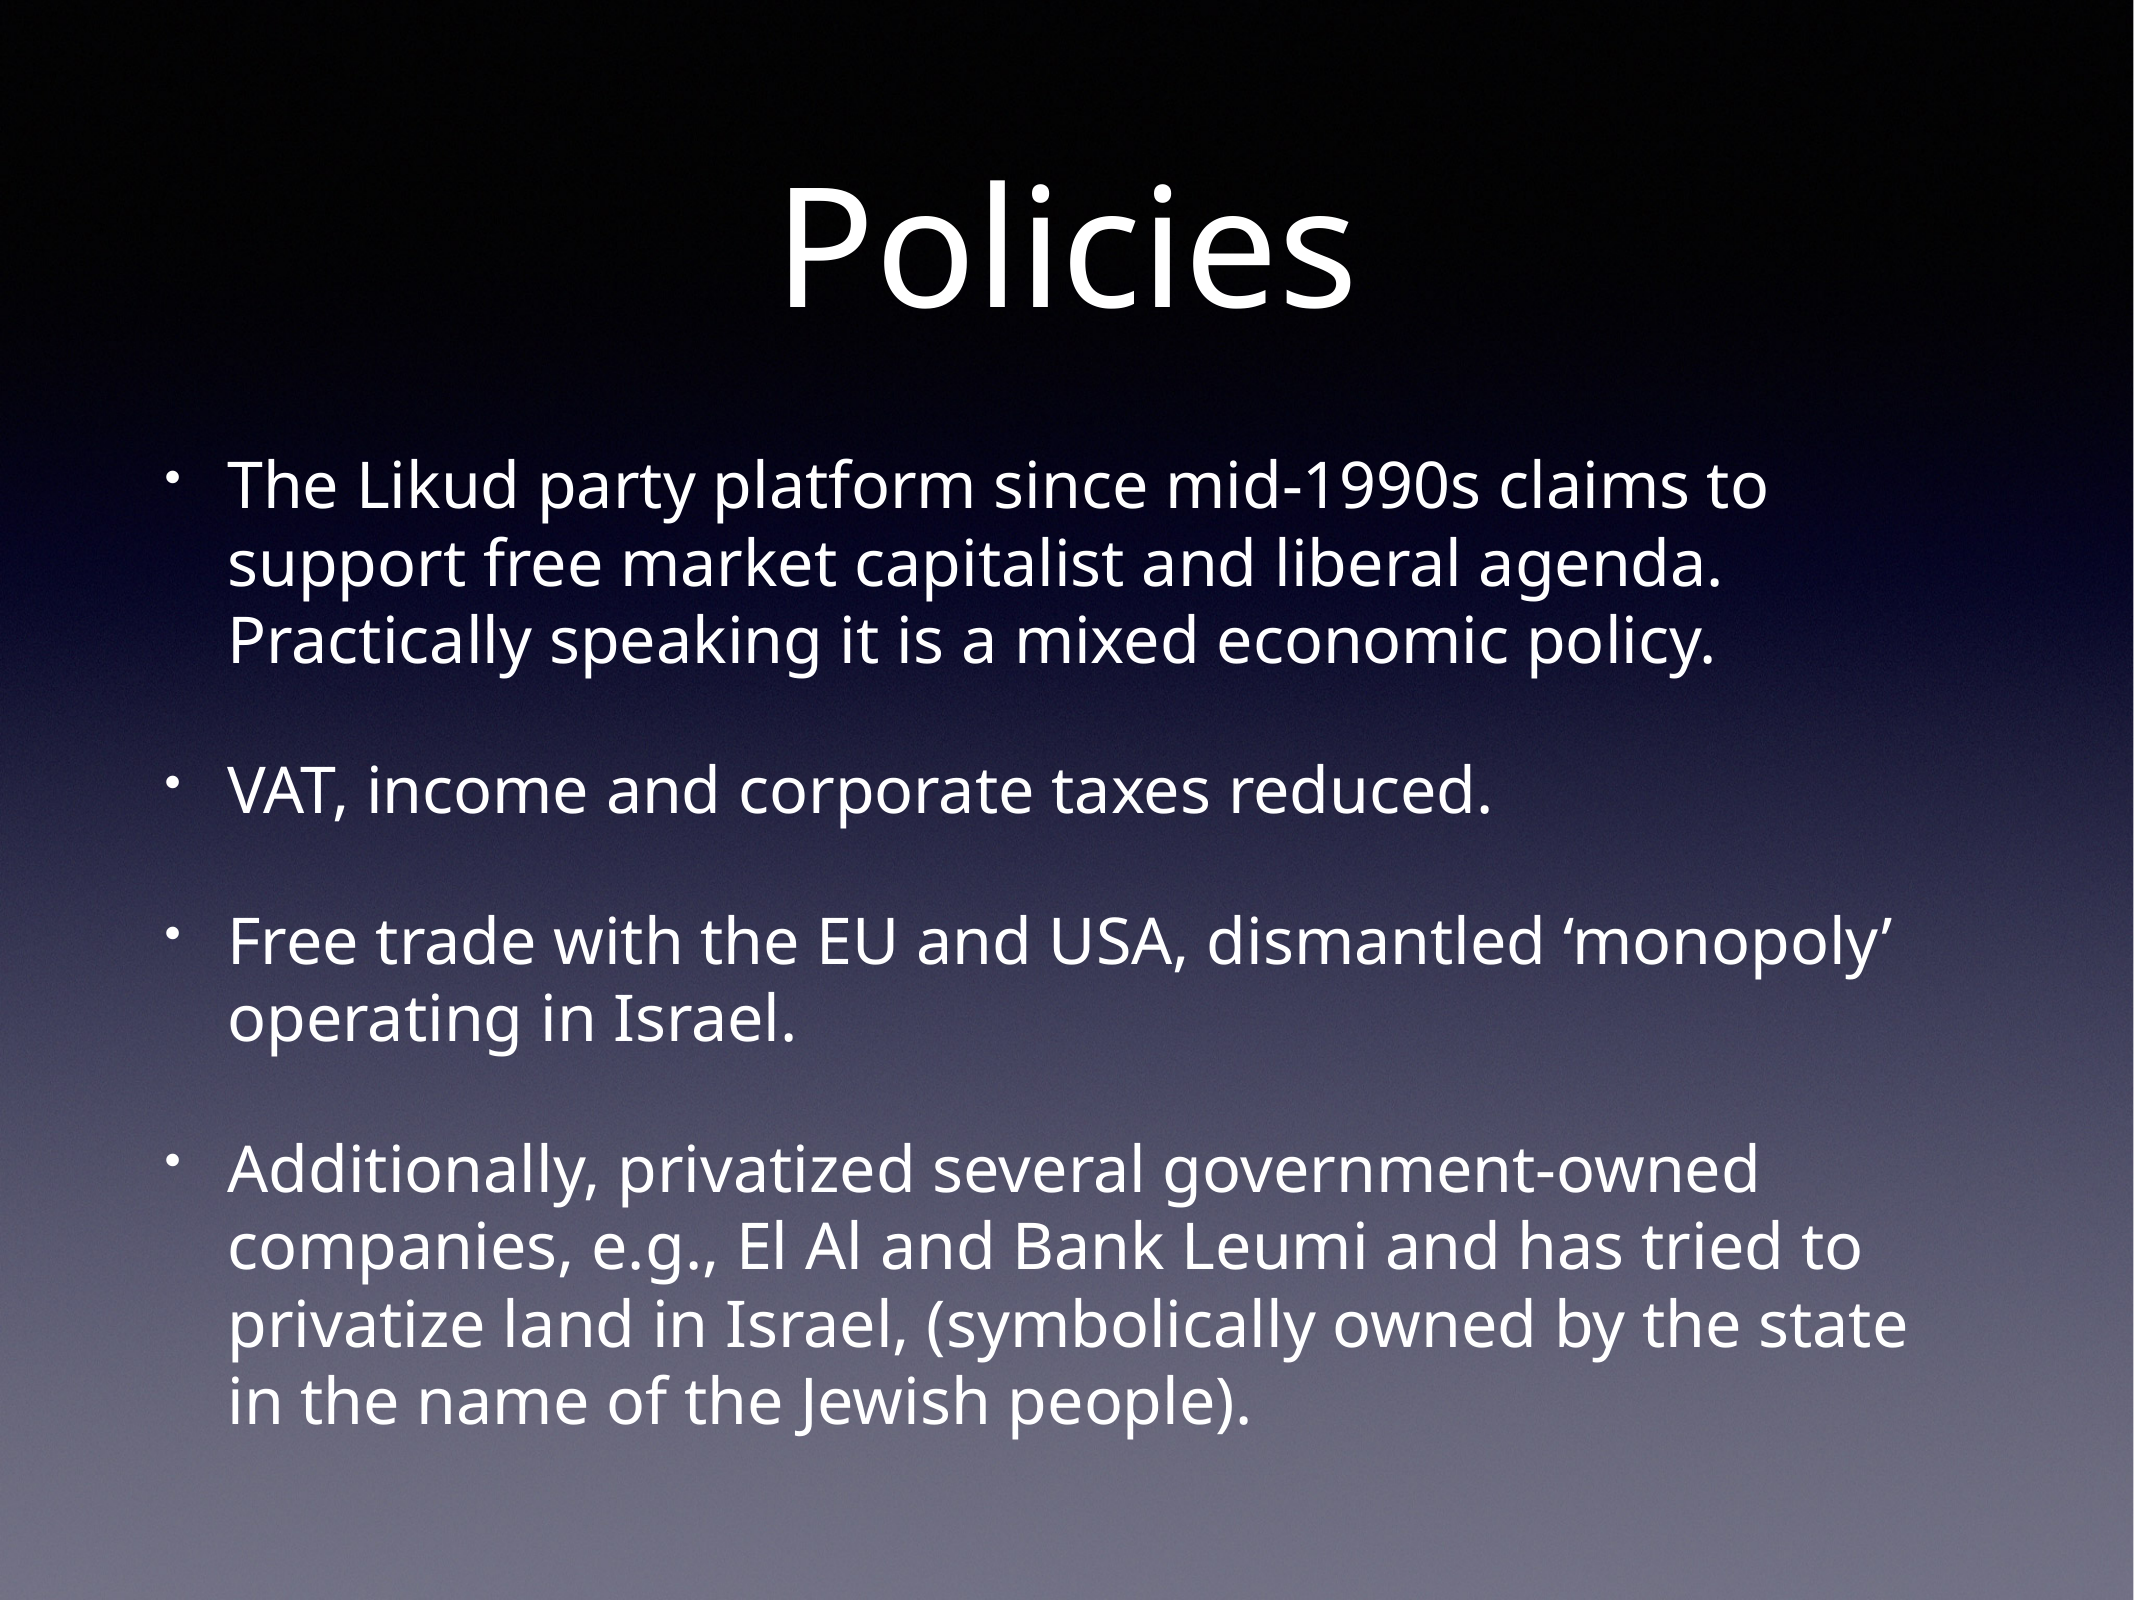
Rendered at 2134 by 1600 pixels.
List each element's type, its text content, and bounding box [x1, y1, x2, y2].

picture [0, 0, 2134, 1600]
list The Likud party platform since mid-1990s claims to support free market capitalist and liberal agenda. Practically speaking it is a mixed economic policy. VAT, income and corporate taxes reduced. Free trade with the EU and USA, dismantled ‘monopoly’ operating in Israel. Additionally, privatized several government-owned companies, e.g., El Al and Bank Leumi and has tried to privatize land in Israel, (symbolically owned by the state in the name of the Jewish people). [155, 424, 1978, 1457]
title Policies [155, 66, 1978, 416]
